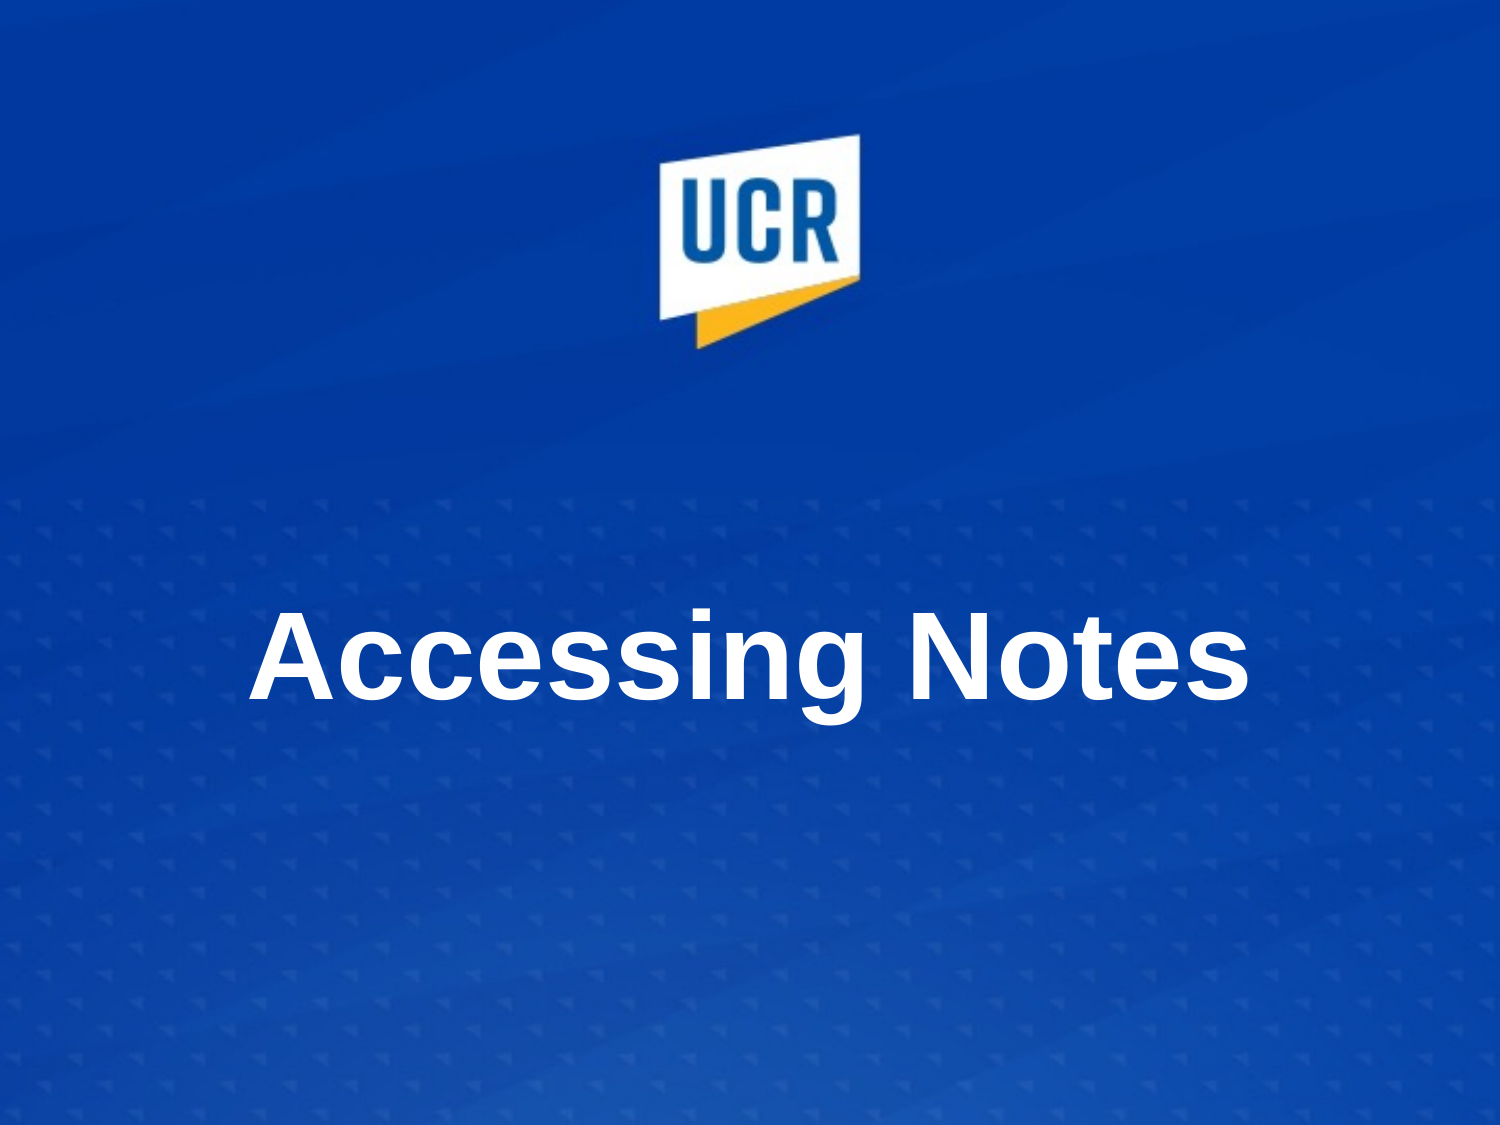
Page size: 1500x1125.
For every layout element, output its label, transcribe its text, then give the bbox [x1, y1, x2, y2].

picture [0, 0, 1500, 1125]
title Accessing Notes [111, 402, 1388, 916]
